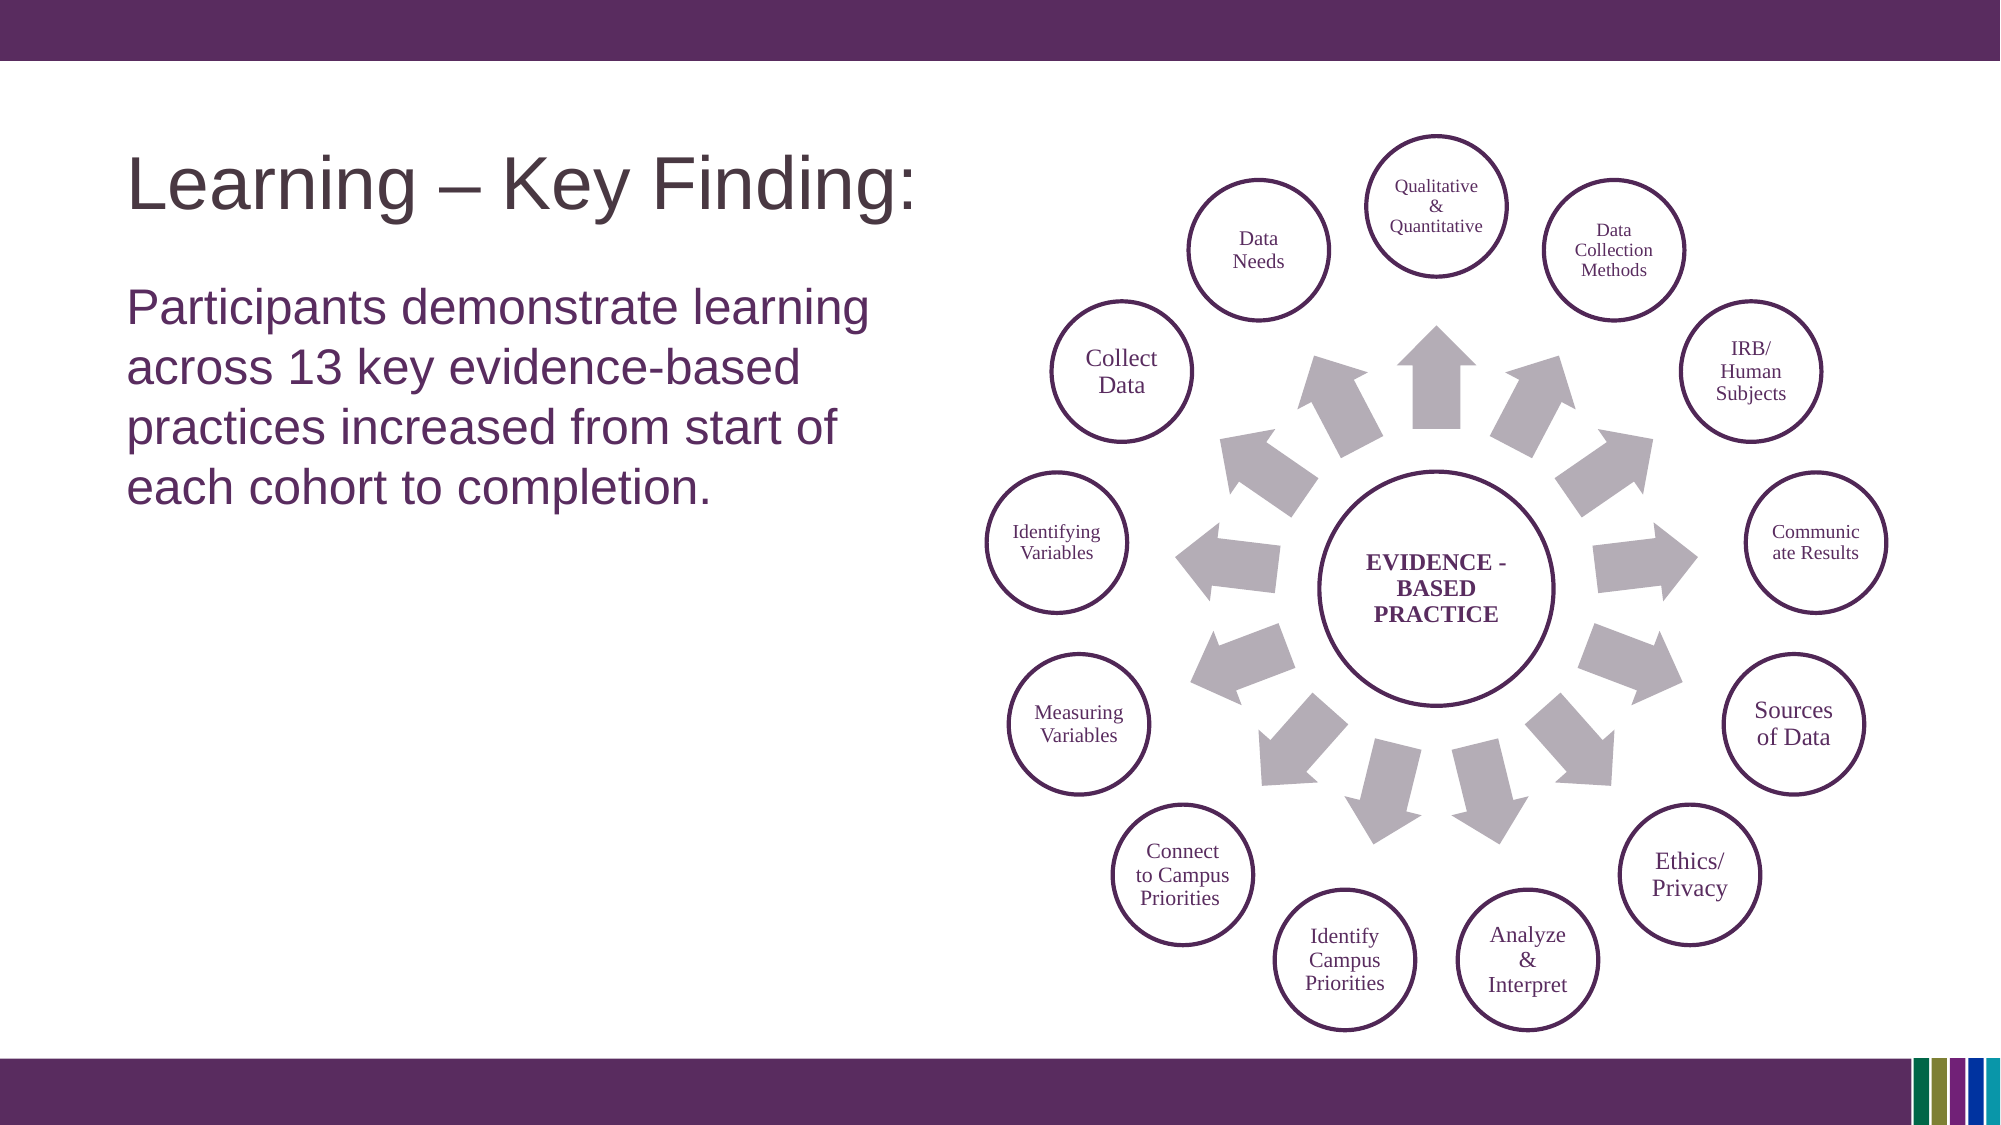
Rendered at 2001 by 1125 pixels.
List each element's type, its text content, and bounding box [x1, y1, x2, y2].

text_box Learning – Key Finding: Participants demonstrate learning across 13 key evidence-based practices increased from start of each cohort to completion. [111, 126, 988, 563]
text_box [949, 132, 1924, 1034]
